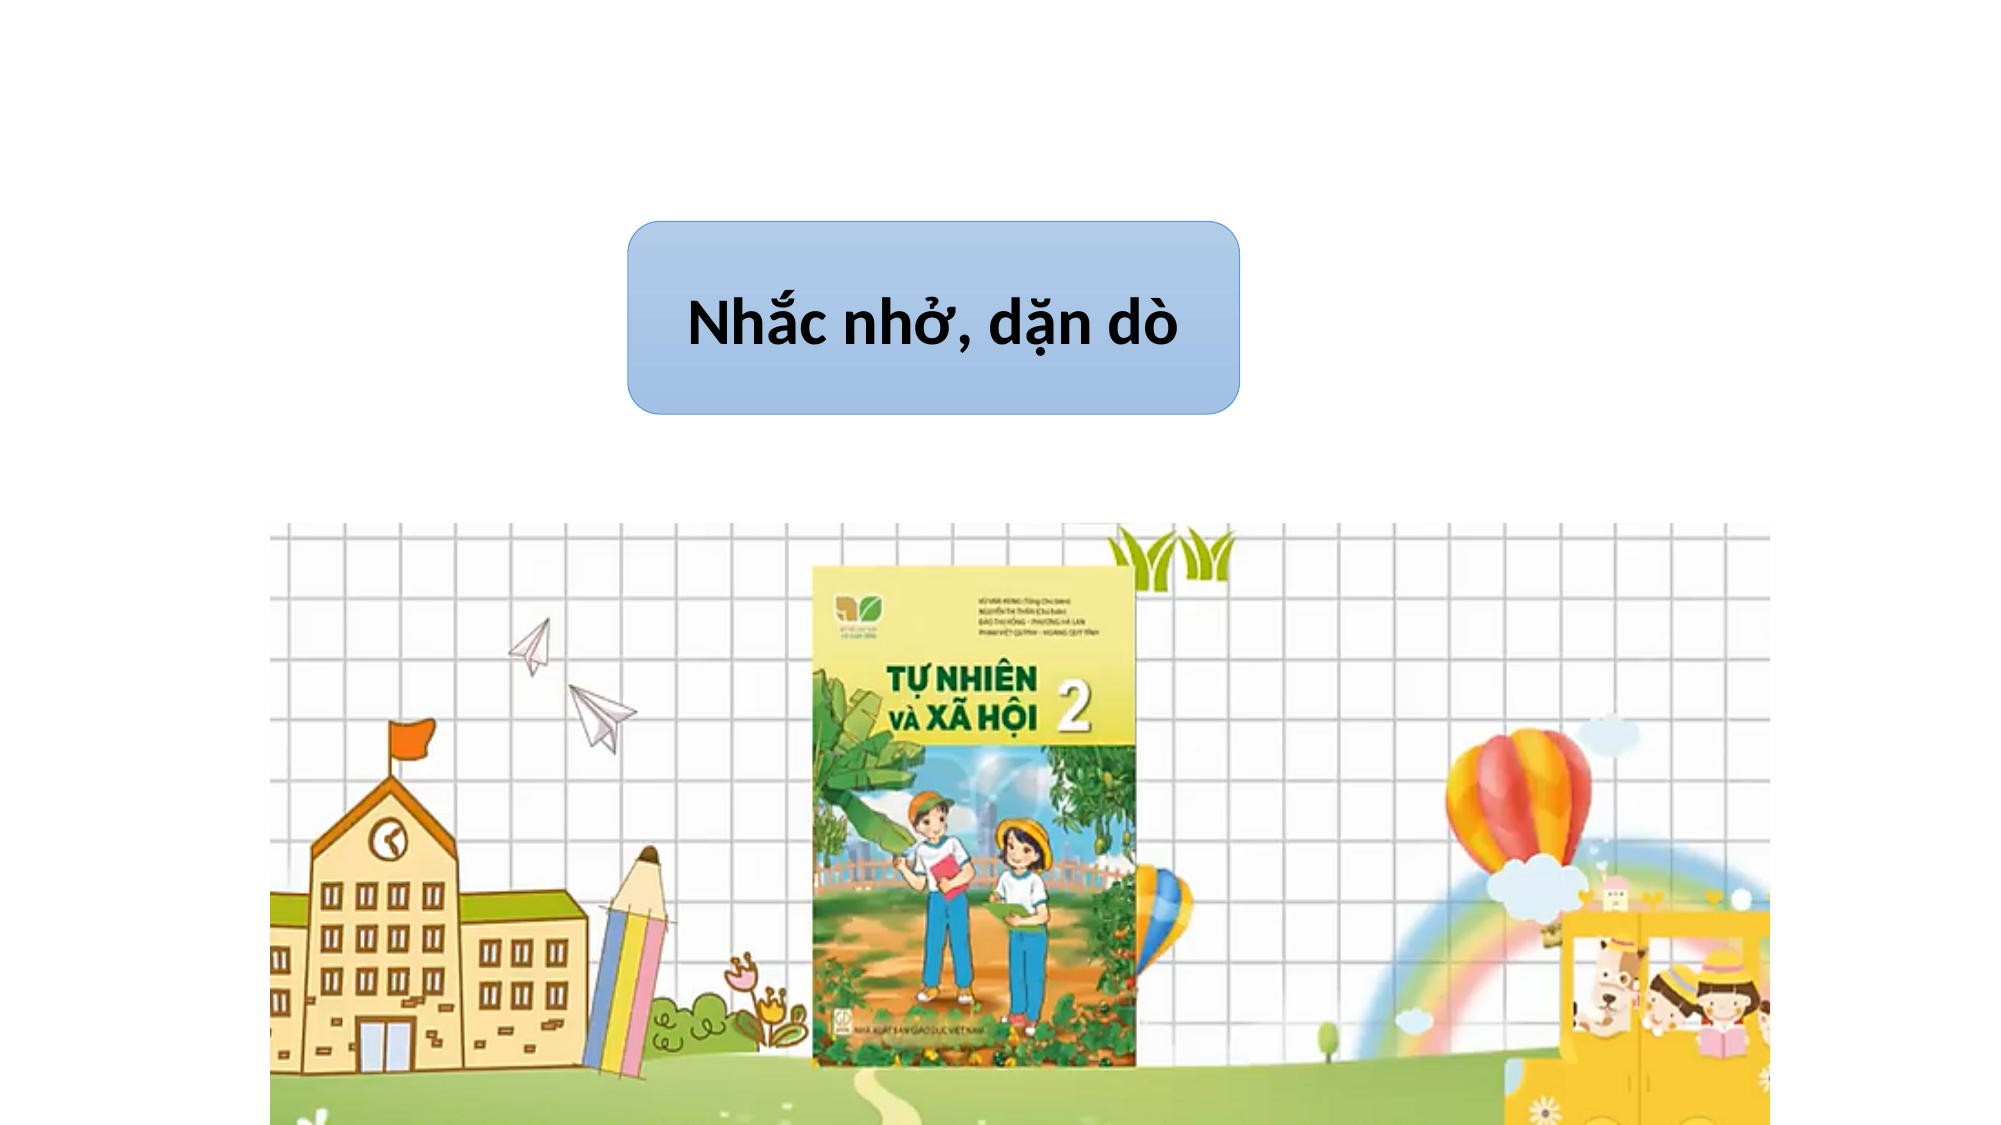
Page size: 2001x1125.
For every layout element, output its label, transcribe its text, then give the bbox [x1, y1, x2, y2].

picture [270, 523, 1771, 1125]
text_box Nhắc nhở, dặn dò [627, 220, 1241, 415]
